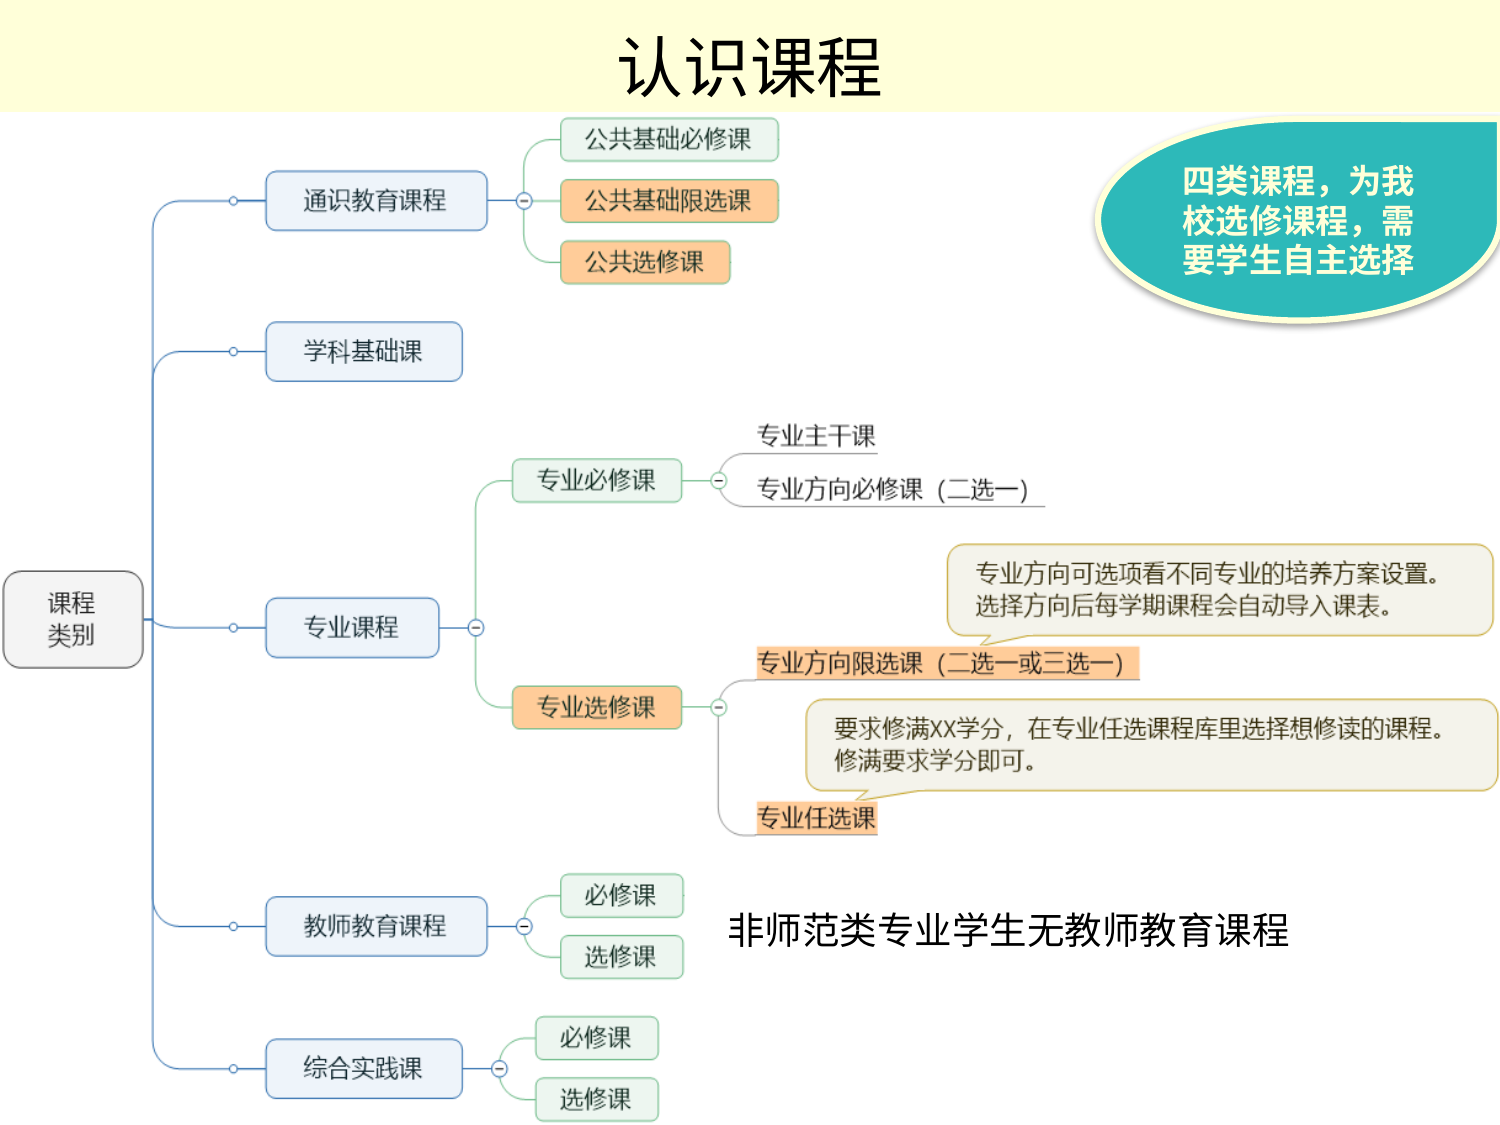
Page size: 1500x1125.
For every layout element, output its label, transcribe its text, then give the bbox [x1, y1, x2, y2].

title 认识课程 [74, 12, 1426, 110]
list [0, 112, 1500, 1125]
